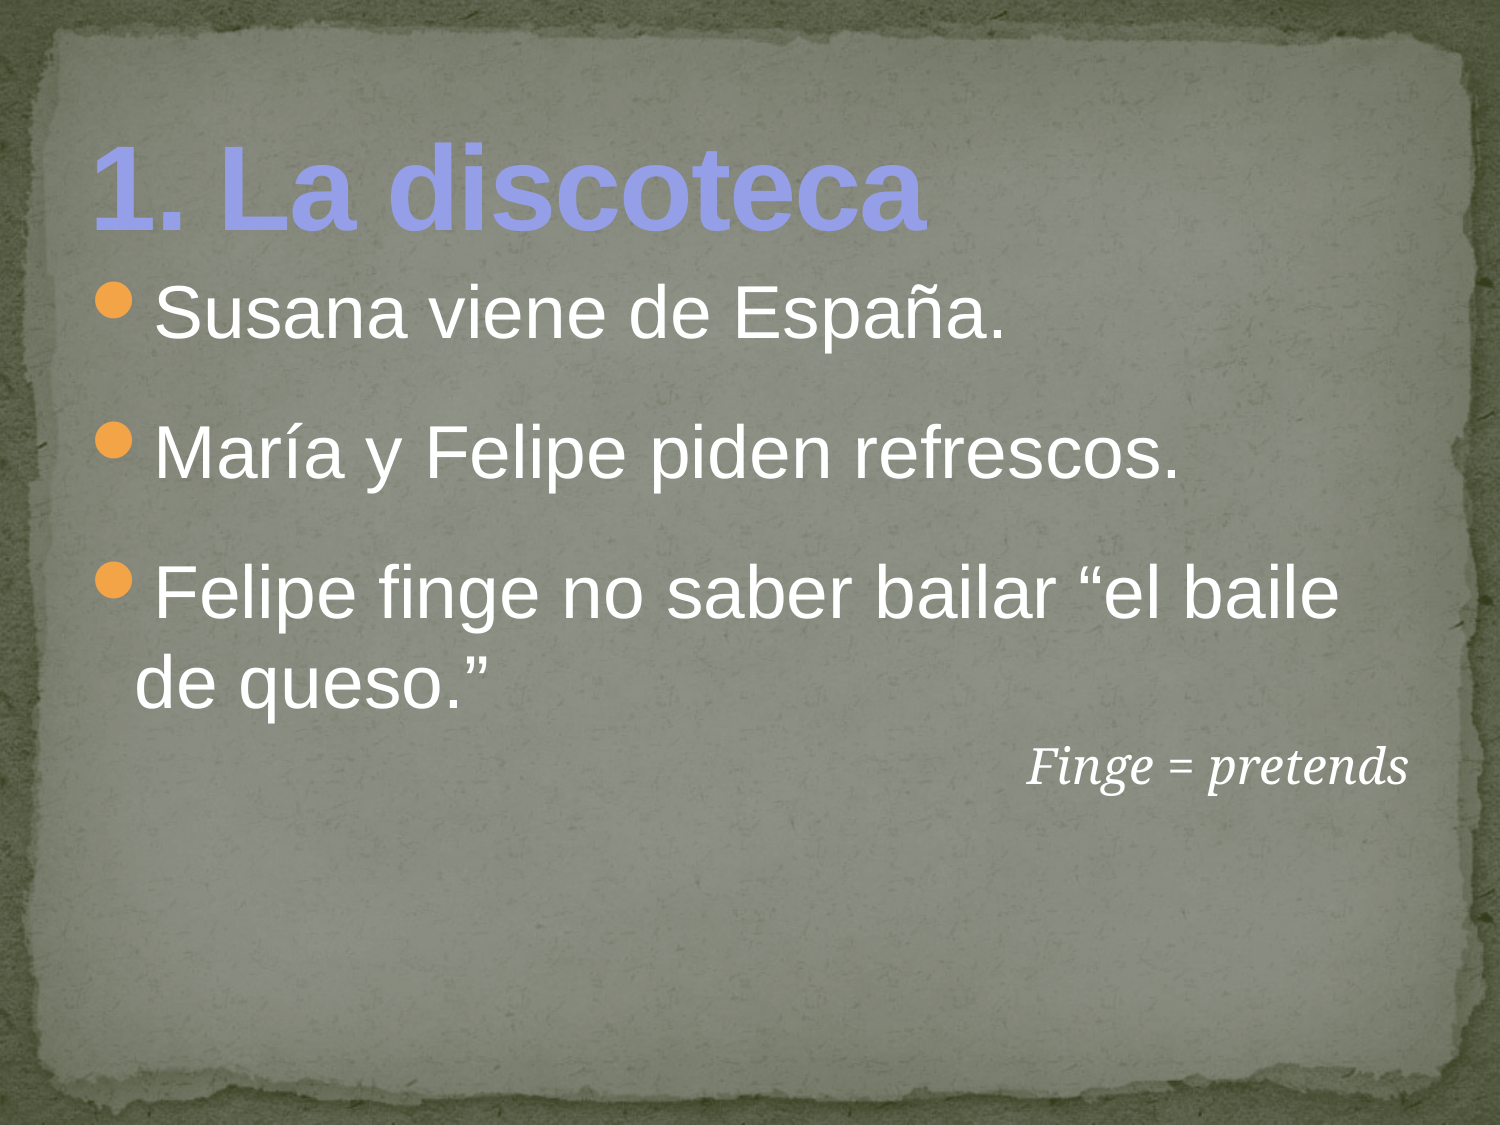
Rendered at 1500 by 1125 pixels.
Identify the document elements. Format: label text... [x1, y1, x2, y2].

text_box Finge = pretends [906, 727, 1425, 803]
list Susana viene de España. María y Felipe piden refrescos. Felipe finge no saber bailar “el baile de queso.” [75, 340, 1425, 1000]
title 1. La discoteca [74, 24, 1425, 340]
